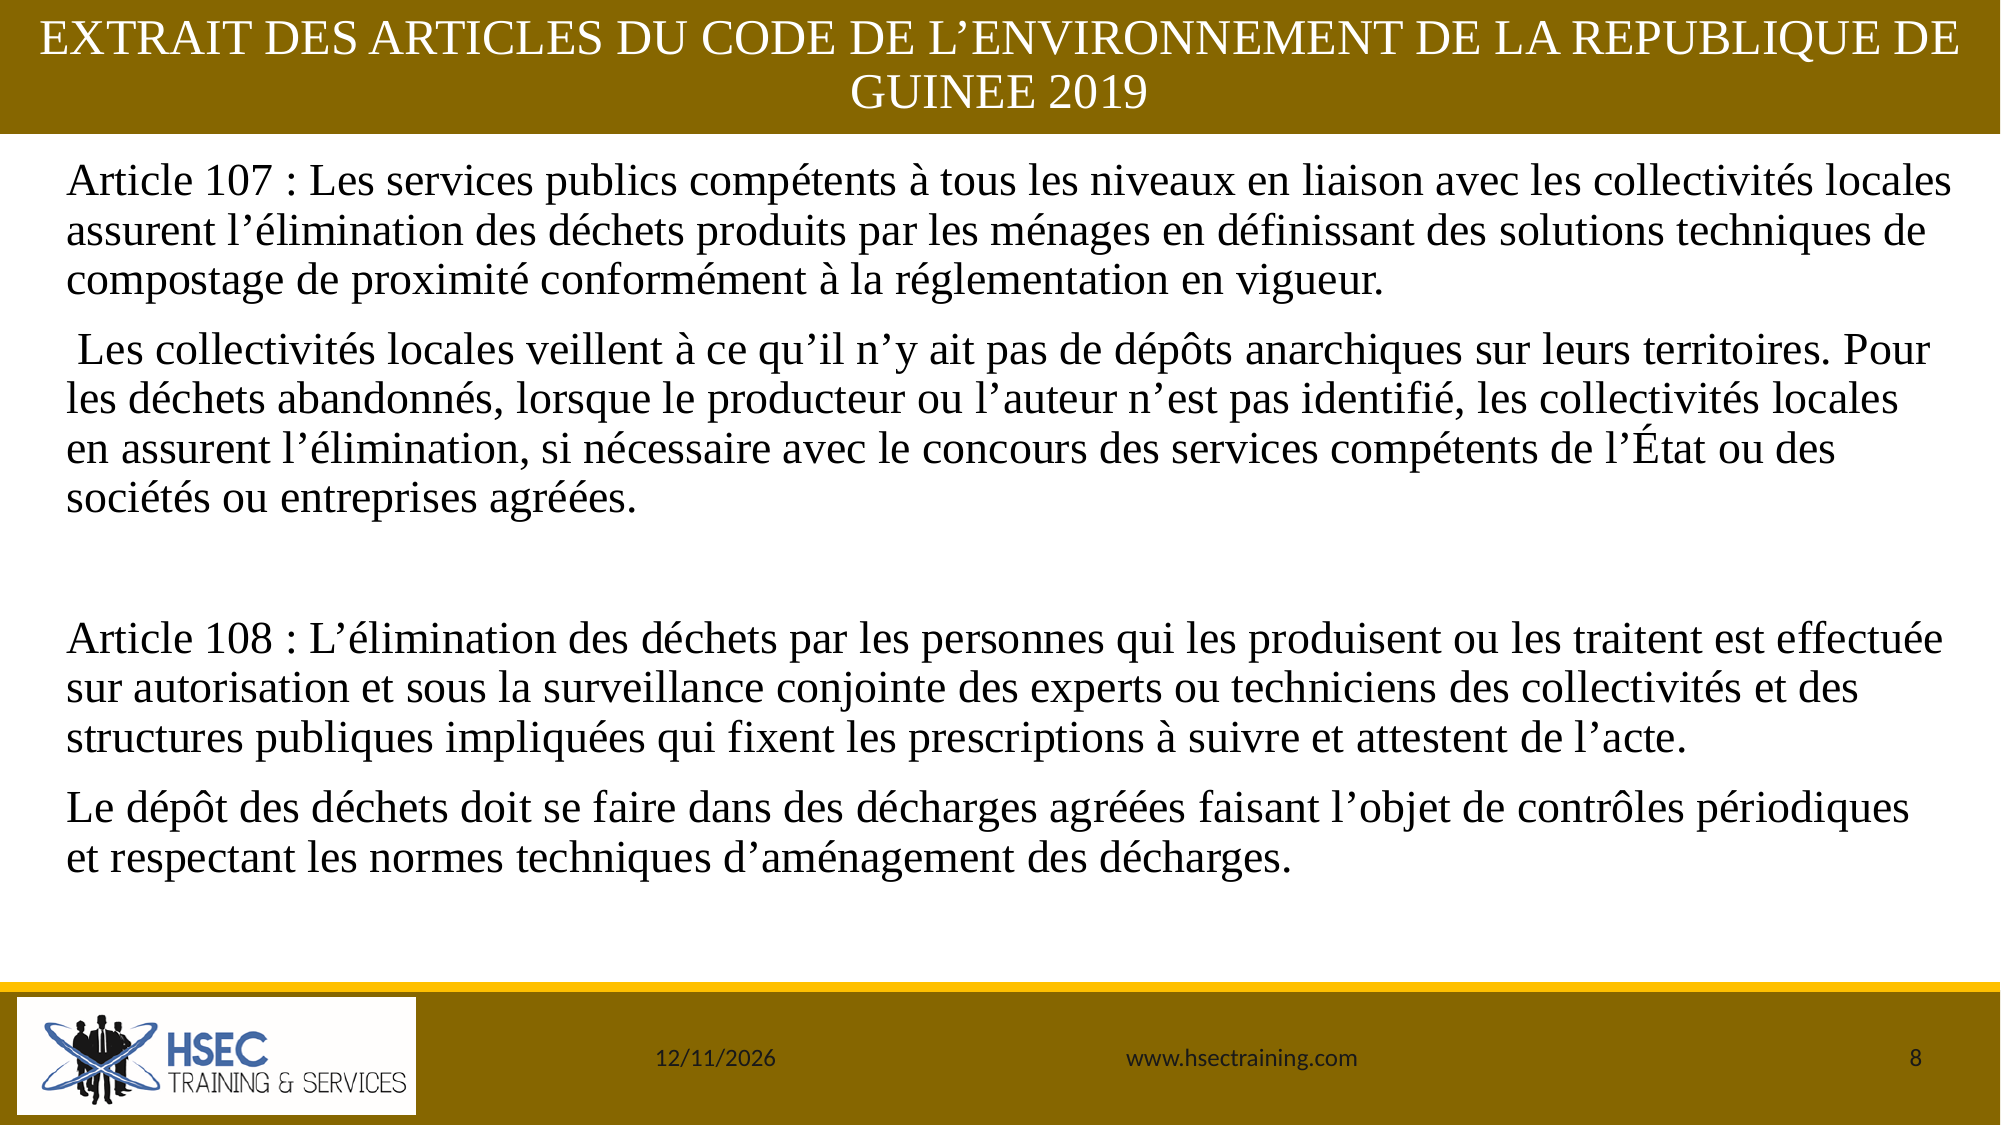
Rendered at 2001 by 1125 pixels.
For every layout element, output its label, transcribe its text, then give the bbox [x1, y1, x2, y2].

picture [17, 997, 416, 1115]
slide_number 8 [1683, 1026, 1938, 1087]
footer www.hsectraining.com [845, 1026, 1640, 1087]
list Article 107 : Les services publics compétents à tous les niveaux en liaison avec les collectivités locales assurent l’élimination des déchets produits par les ménages en définissant des solutions techniques de compostage de proximité conformément à la réglementation en vigueur. Les collectivités locales veillent à ce qu’il n’y ait pas de dépôts anarchiques sur leurs territoires. Pour les déchets abandonnés, lorsque le producteur ou l’auteur n’est pas identifié, les collectivités locales en assurent l’élimination, si nécessaire avec le concours des services compétents de l’État ou des sociétés ou entreprises agréées. Article 108 : L’élimination des déchets par les personnes qui les produisent ou les traitent est effectuée sur autorisation et sous la surveillance conjointe des experts ou techniciens des collectivités et des structures publiques impliquées qui fixent les prescriptions à suivre et attestent de l’acte. Le dépôt des déchets doit se faire dans des décharges agréées faisant l’objet de contrôles périodiques et respectant les normes techniques d’aménagement des décharges. [51, 148, 1970, 969]
title EXTRAIT DES ARTICLES DU CODE DE L’ENVIRONNEMENT DE LA REPUBLIQUE DE GUINEE 2019 [0, 0, 2000, 132]
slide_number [639, 1026, 802, 1087]
